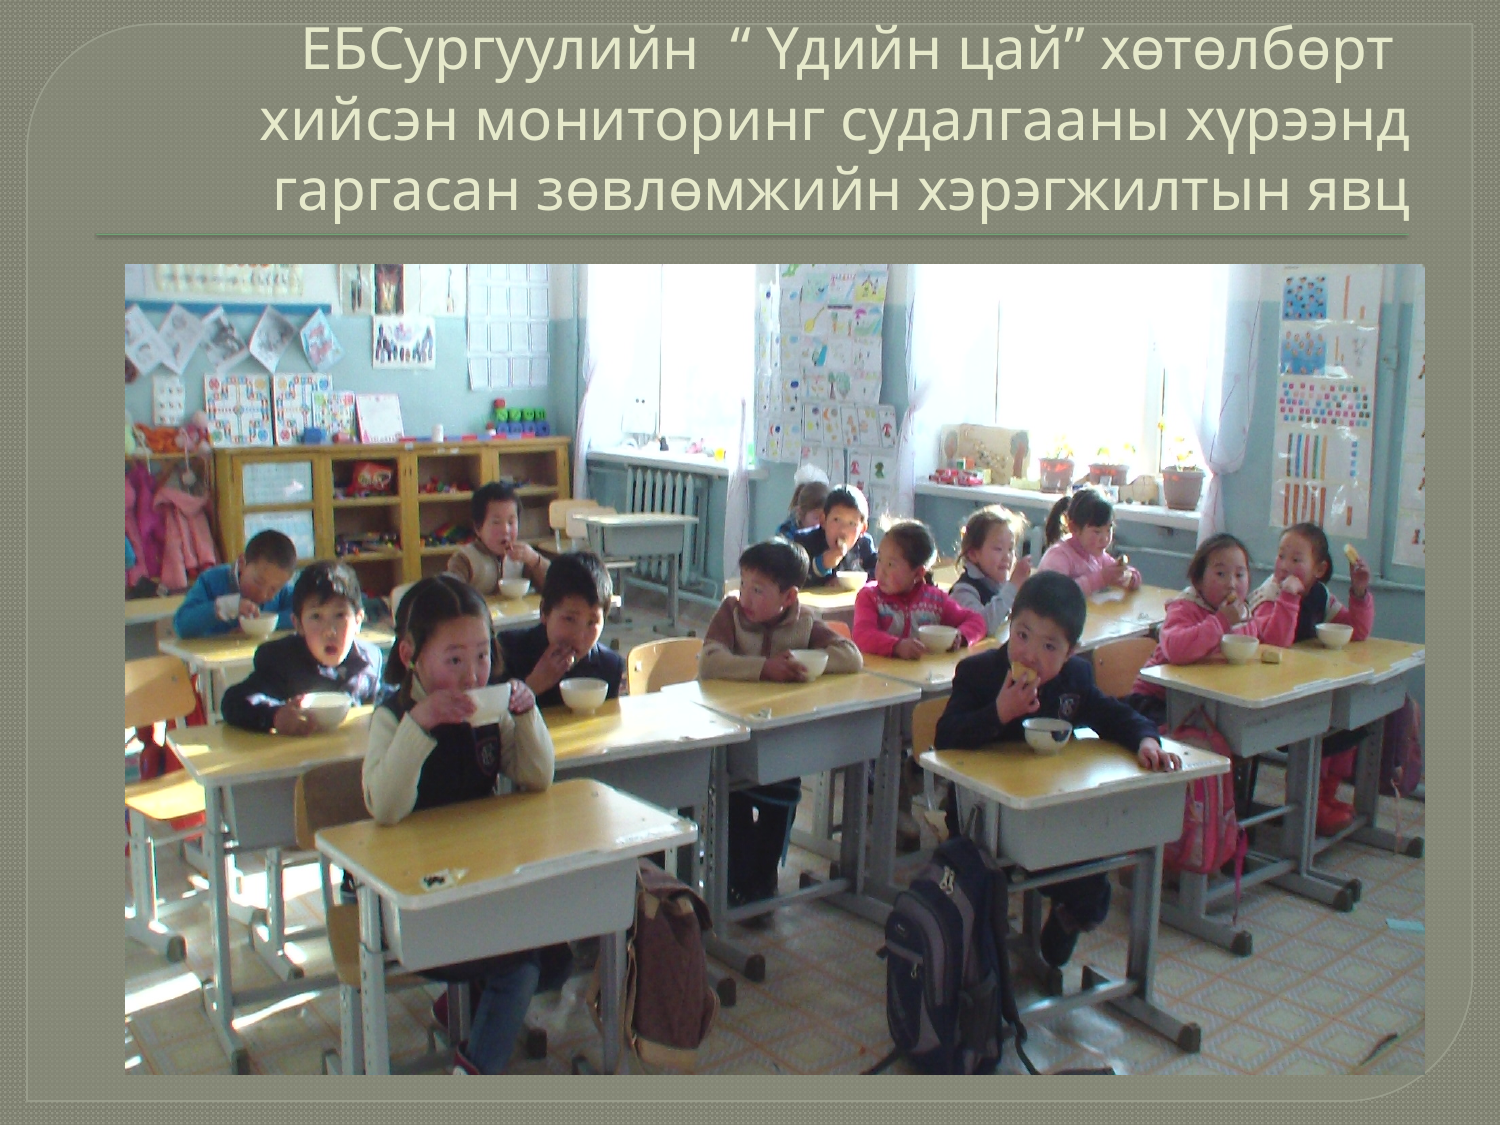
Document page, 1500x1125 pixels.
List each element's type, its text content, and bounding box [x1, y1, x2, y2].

title ЕБСургуулийн “ Үдийн цай” хөтөлбөрт хийсэн мониторинг судалгааны хүрээнд гаргасан зөвлөмжийн хэрэгжилтын явц [75, 41, 1425, 230]
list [124, 263, 1426, 1076]
